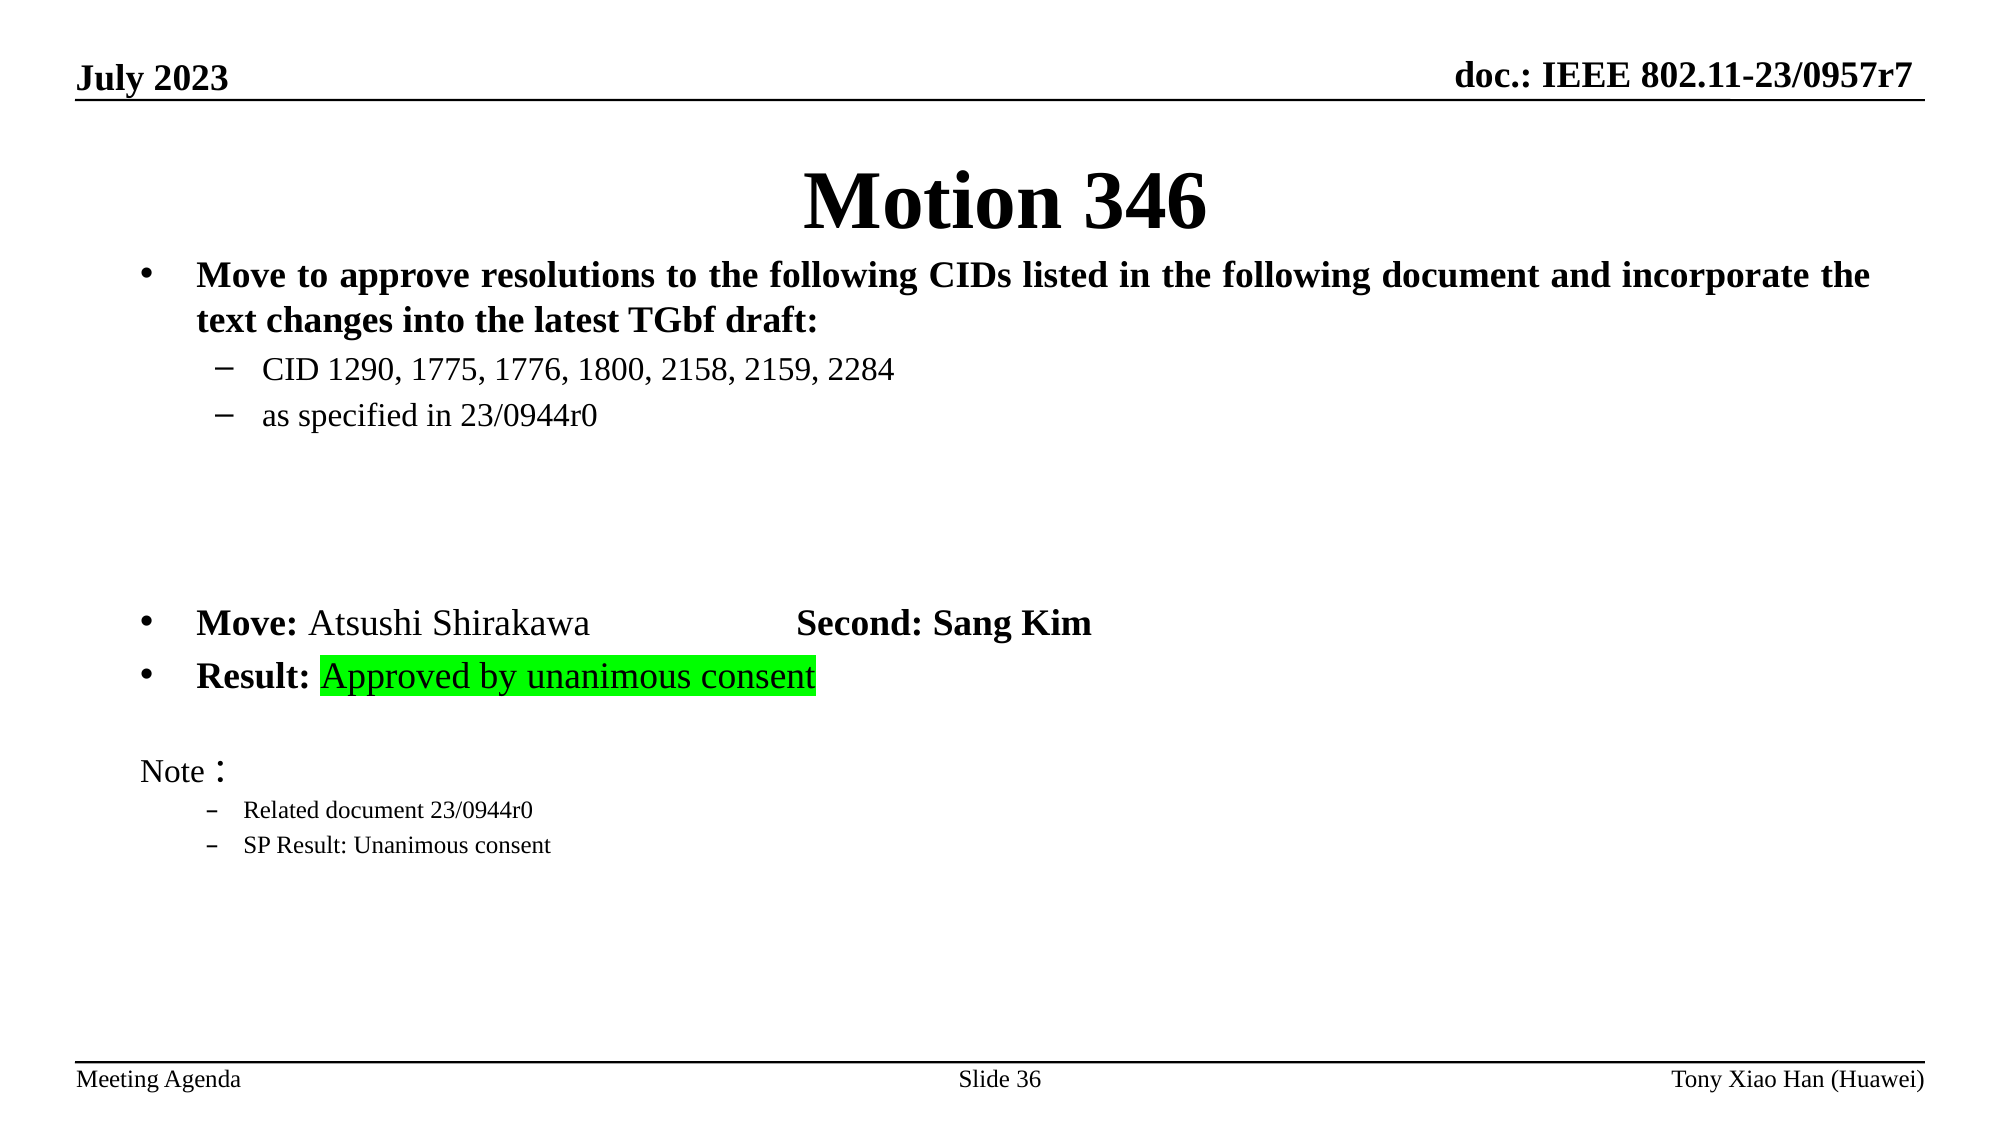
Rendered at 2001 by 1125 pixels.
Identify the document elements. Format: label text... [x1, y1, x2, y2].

text_box Move to approve resolutions to the following CIDs listed in the following document and incorporate the text changes into the latest TGbf draft: CID 1290, 1775, 1776, 1800, 2158, 2159, 2284 as specified in 23/0944r0 Move: Atsushi Shirakawa Second: Sang Kim Result: Approved by unanimous consent Note： Related document 23/0944r0 SP Result: Unanimous consent [125, 212, 1888, 900]
text_box Motion 346 [368, 137, 1644, 212]
